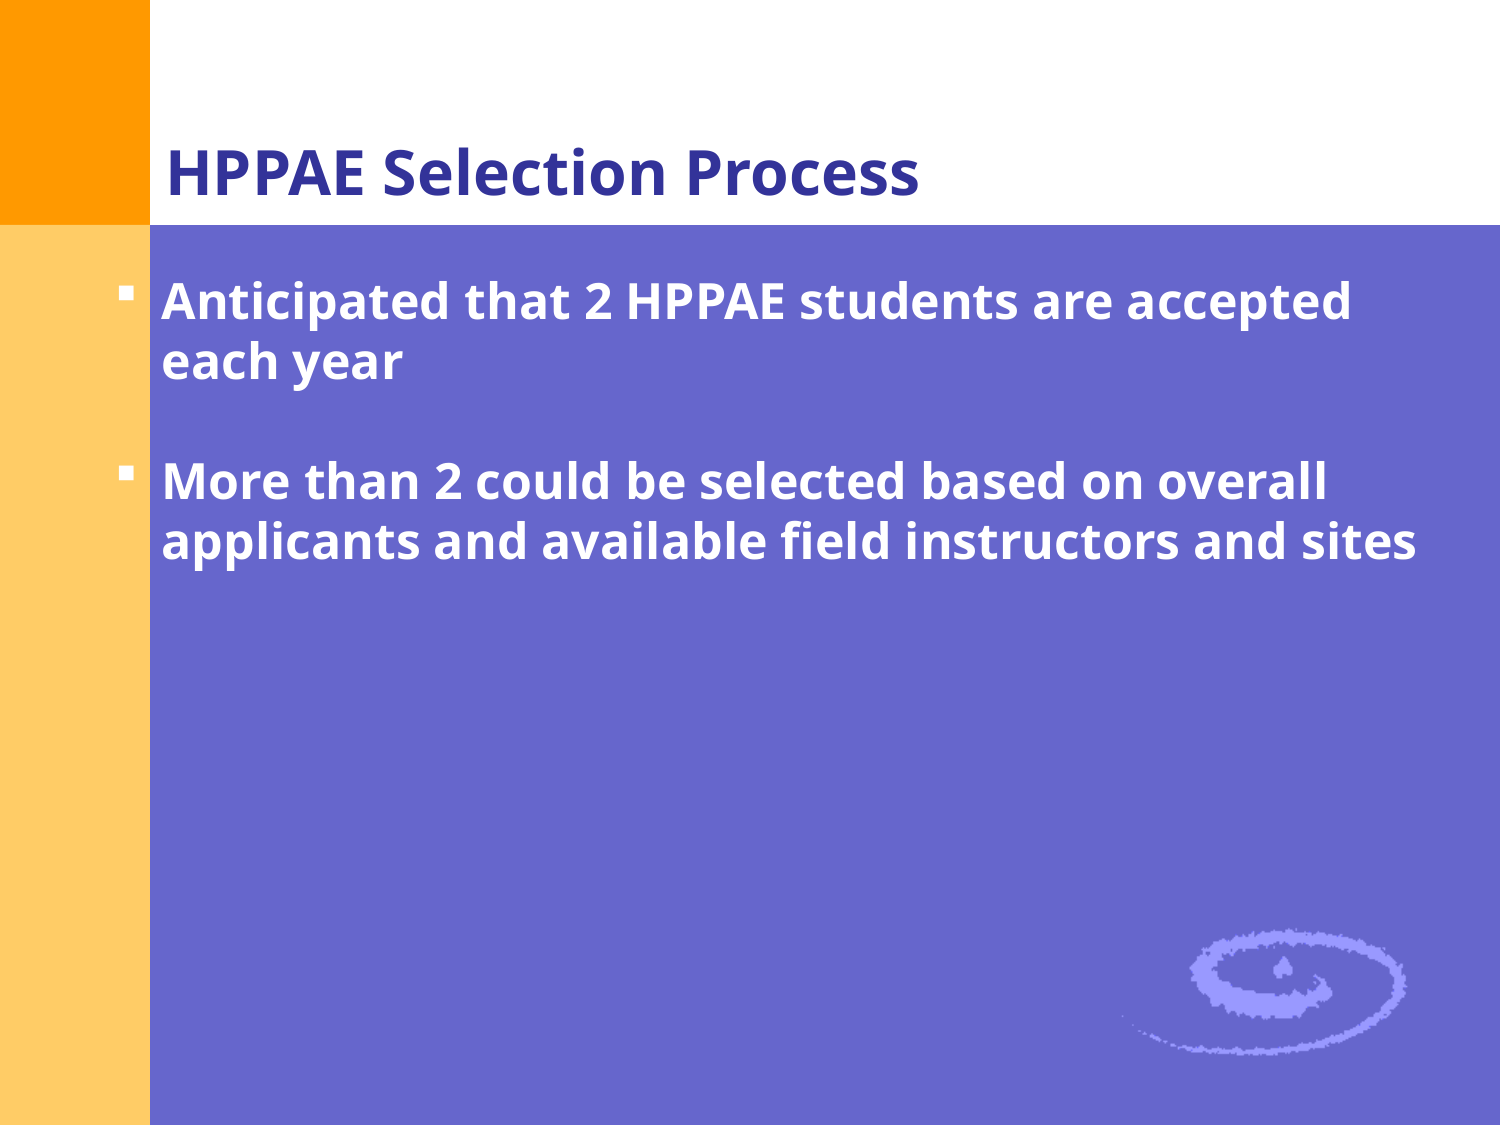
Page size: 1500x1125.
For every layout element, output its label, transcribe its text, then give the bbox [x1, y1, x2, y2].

text_box Anticipated that 2 HPPAE students are accepted each year More than 2 could be selected based on overall applicants and available field instructors and sites [99, 262, 1488, 578]
title HPPAE Selection Process [150, 125, 1500, 313]
picture [1100, 912, 1437, 1072]
